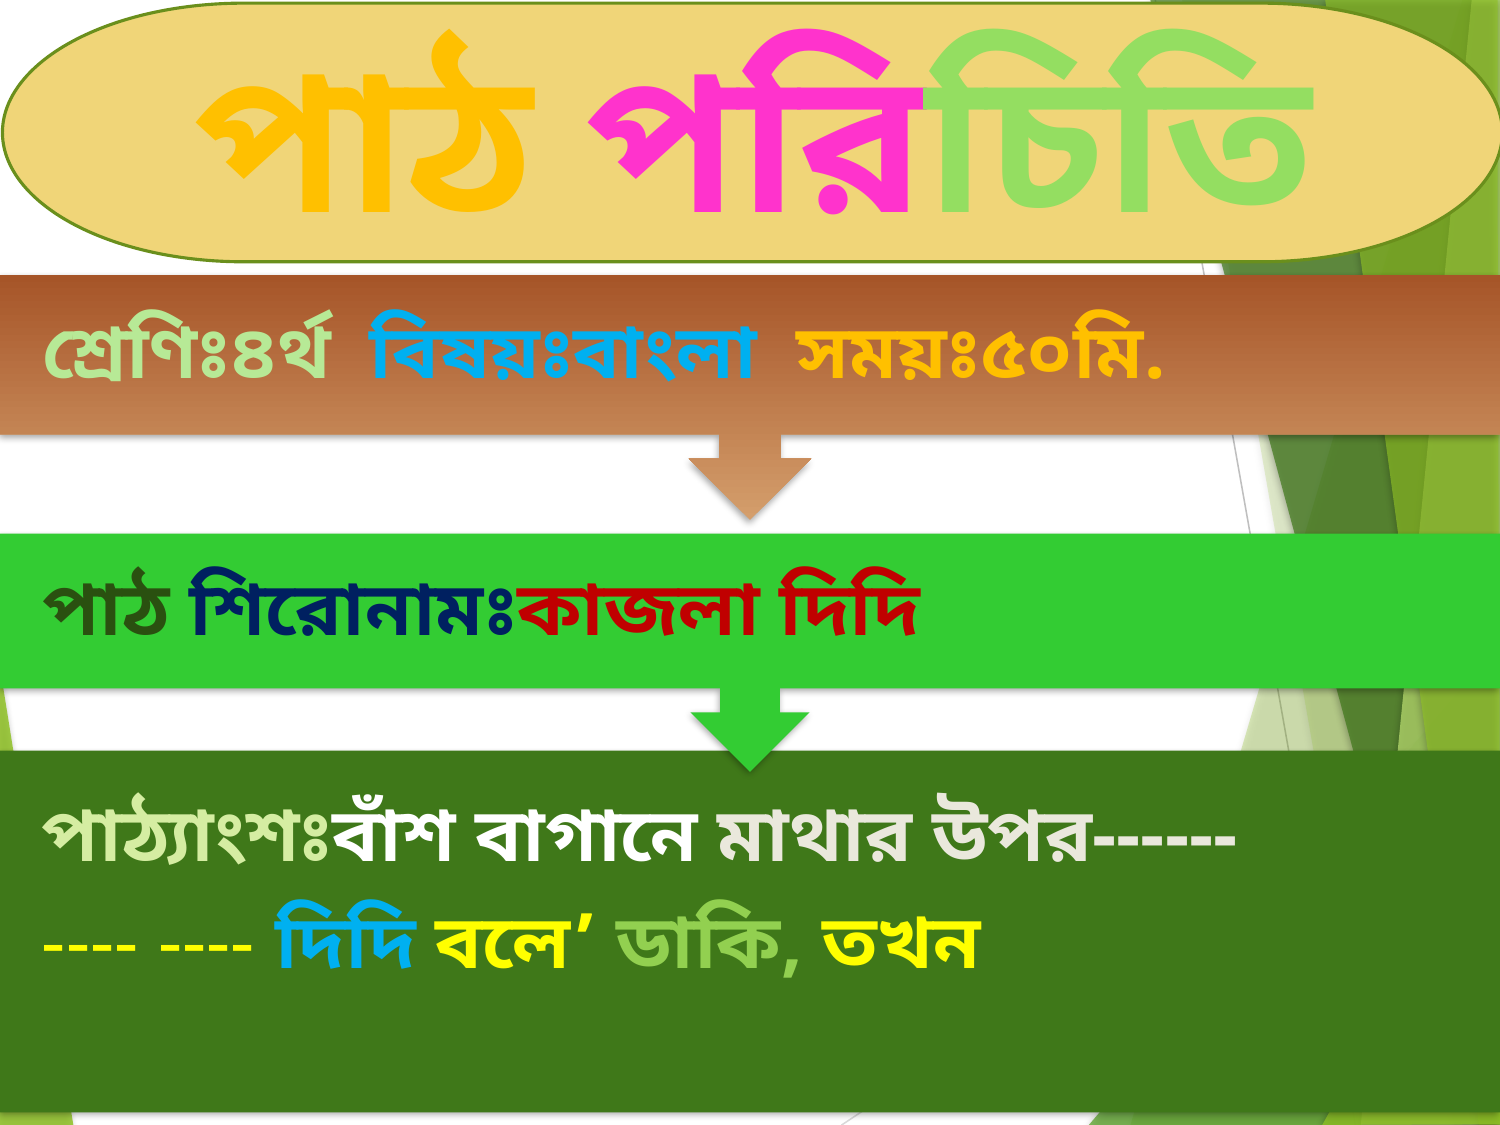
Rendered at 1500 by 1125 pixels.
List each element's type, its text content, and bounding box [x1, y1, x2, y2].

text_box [0, 274, 1500, 1113]
text_box পাঠ পরিচিতি [0, 1, 1500, 264]
